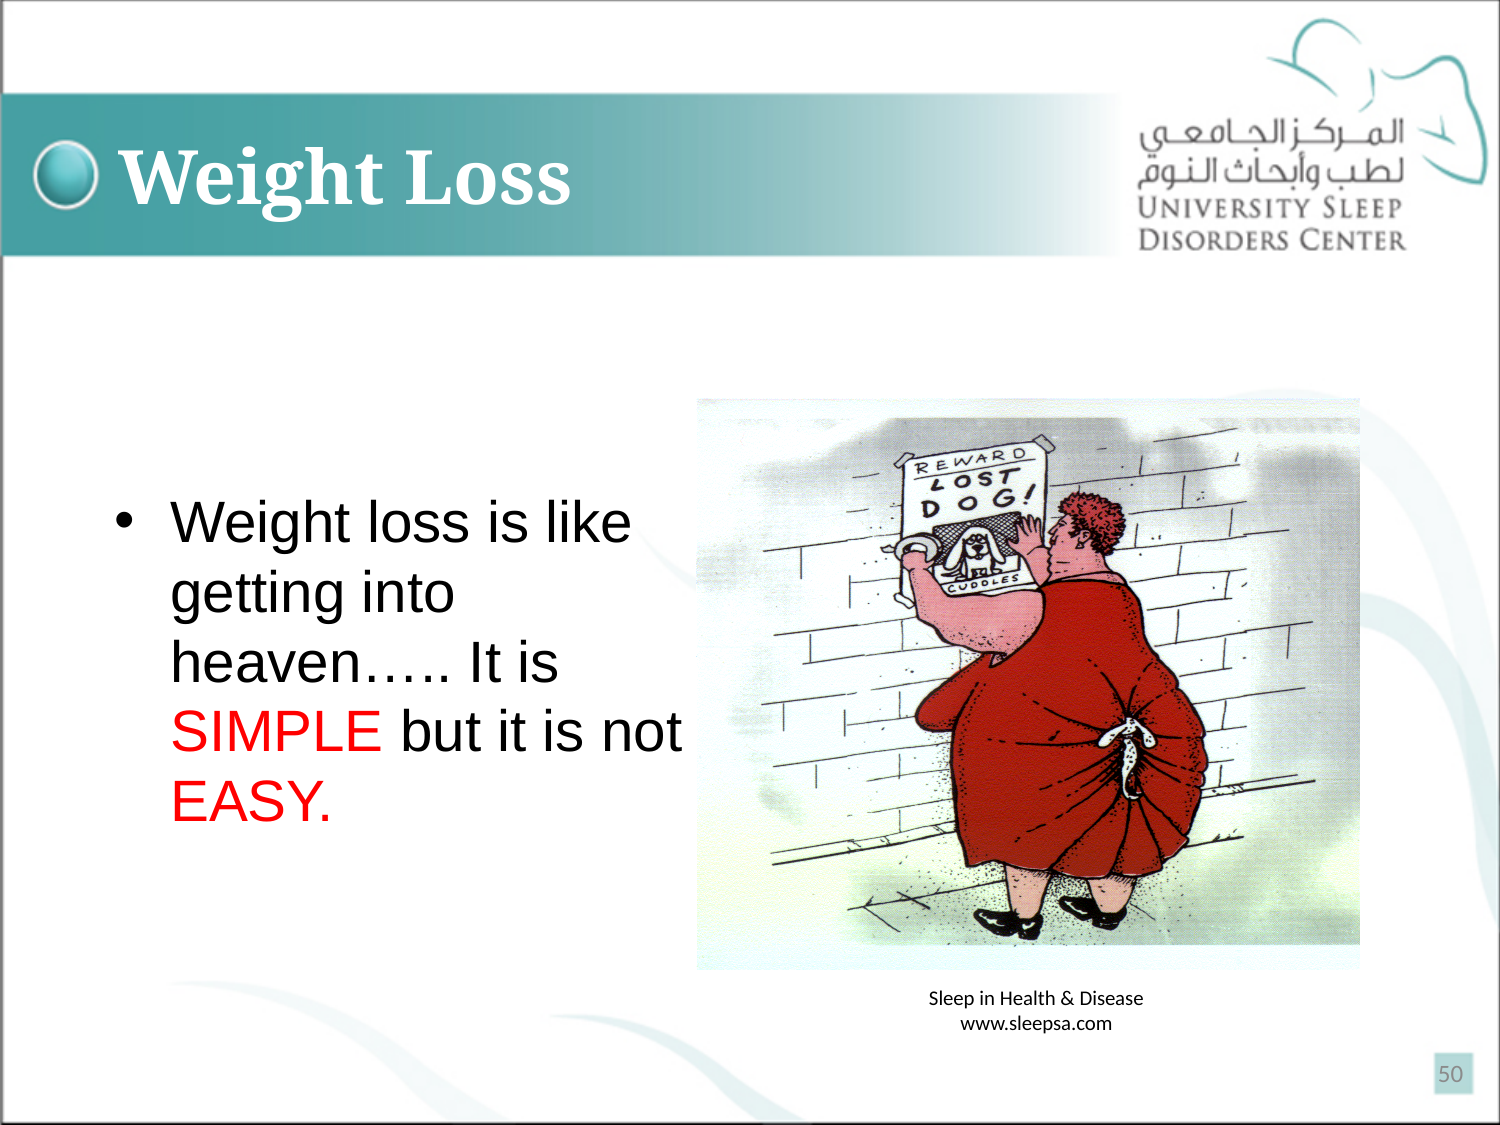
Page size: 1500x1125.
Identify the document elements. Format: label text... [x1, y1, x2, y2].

text_box Sleep in Health & Disease www.sleepsa.com [855, 978, 1218, 1042]
title Weight Loss [35, 115, 657, 235]
picture [0, 0, 1500, 1125]
list Weight loss is like getting into heaven….. It is SIMPLE but it is not EASY. [99, 476, 691, 914]
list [696, 398, 1360, 970]
slide_number 50 [1417, 1042, 1484, 1103]
